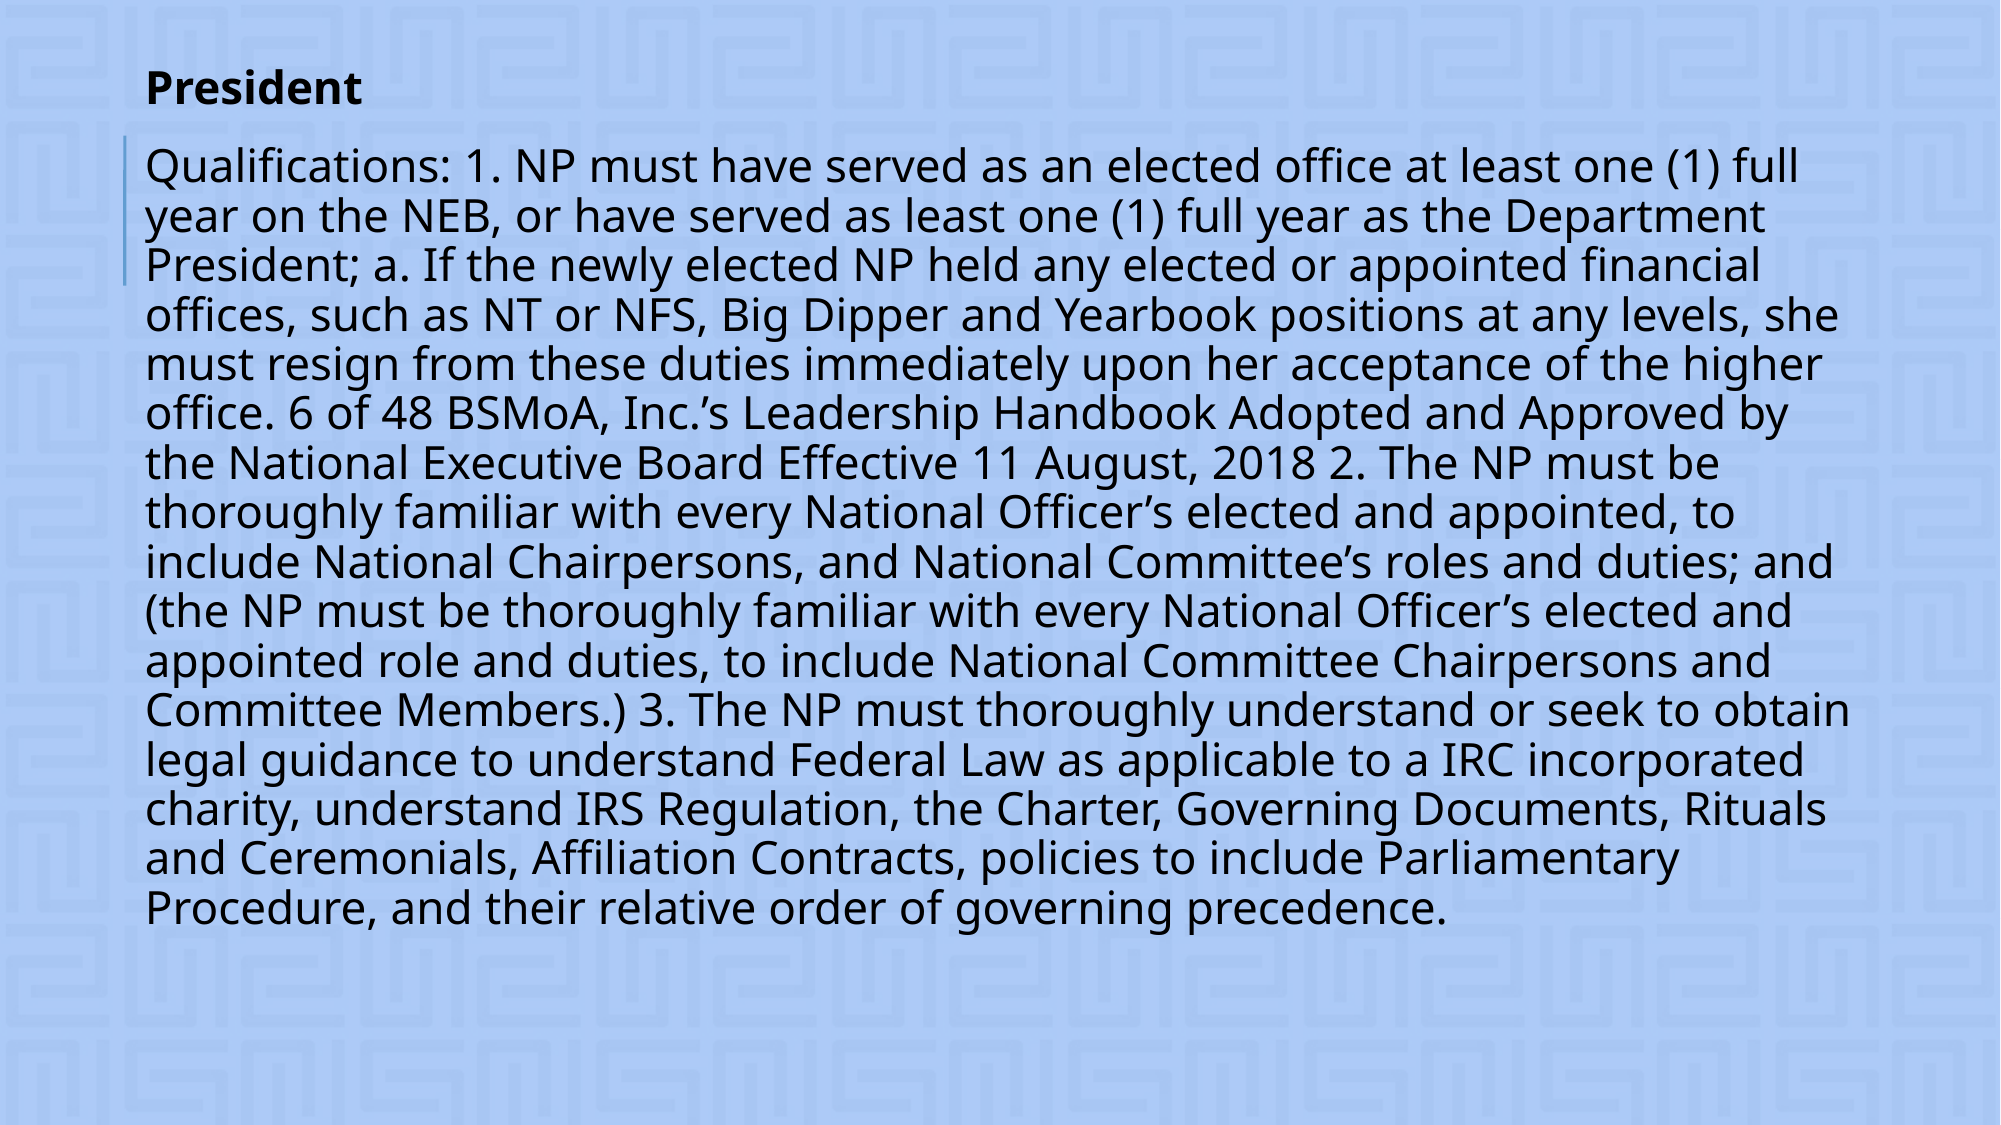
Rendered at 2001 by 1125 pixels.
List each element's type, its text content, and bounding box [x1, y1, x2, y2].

picture [0, 0, 2001, 1125]
list President Qualifications: 1. NP must have served as an elected office at least one (1) full year on the NEB, or have served as least one (1) full year as the Department President; a. If the newly elected NP held any elected or appointed financial offices, such as NT or NFS, Big Dipper and Yearbook positions at any levels, she must resign from these duties immediately upon her acceptance of the higher office. 6 of 48 BSMoA, Inc.’s Leadership Handbook Adopted and Approved by the National Executive Board Effective 11 August, 2018 2. The NP must be thoroughly familiar with every National Officer’s elected and appointed, to include National Chairpersons, and National Committee’s roles and duties; and (the NP must be thoroughly familiar with every National Officer’s elected and appointed role and duties, to include National Committee Chairpersons and Committee Members.) 3. The NP must thoroughly understand or seek to obtain legal guidance to understand Federal Law as applicable to a IRC incorporated charity, understand IRS Regulation, the Charter, Governing Documents, Rituals and Ceremonials, Affiliation Contracts, policies to include Parliamentary Procedure, and their relative order of governing precedence. [137, 57, 1863, 1013]
